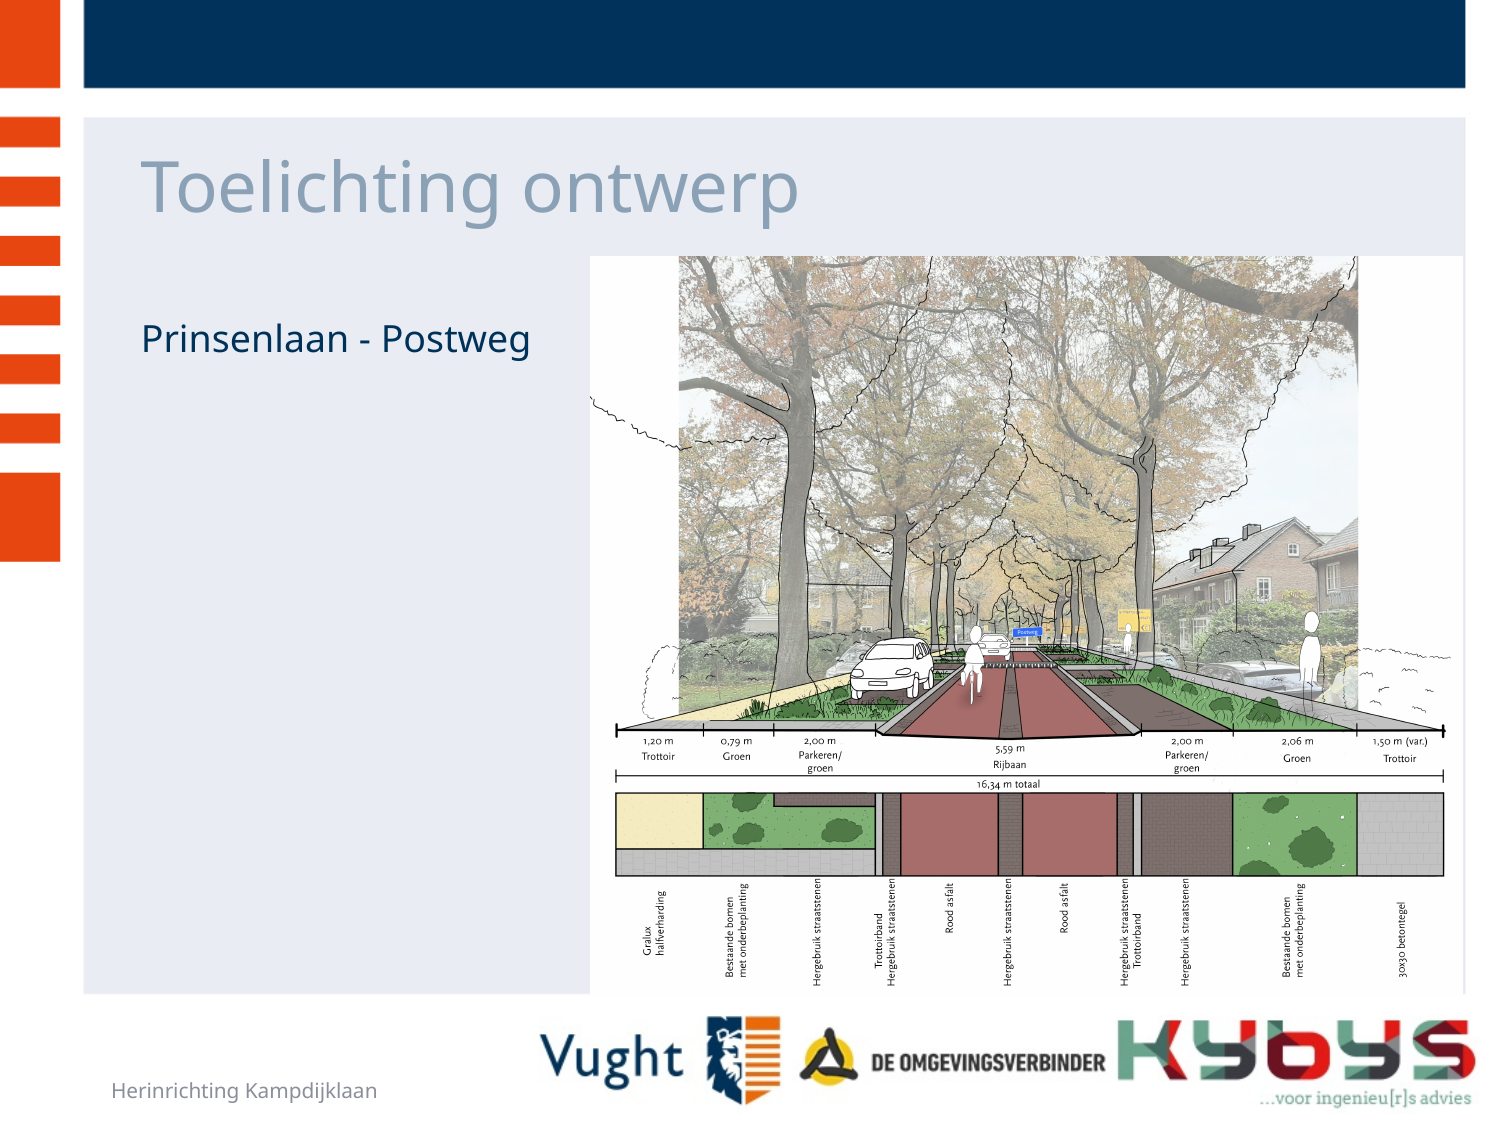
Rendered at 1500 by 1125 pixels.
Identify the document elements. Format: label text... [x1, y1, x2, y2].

footer Herinrichting Kampdijklaan [96, 1059, 491, 1120]
picture [0, 0, 1500, 1125]
title Toelichting ontwerp [125, 120, 1463, 249]
list Prinsenlaan - Postweg [125, 307, 585, 983]
